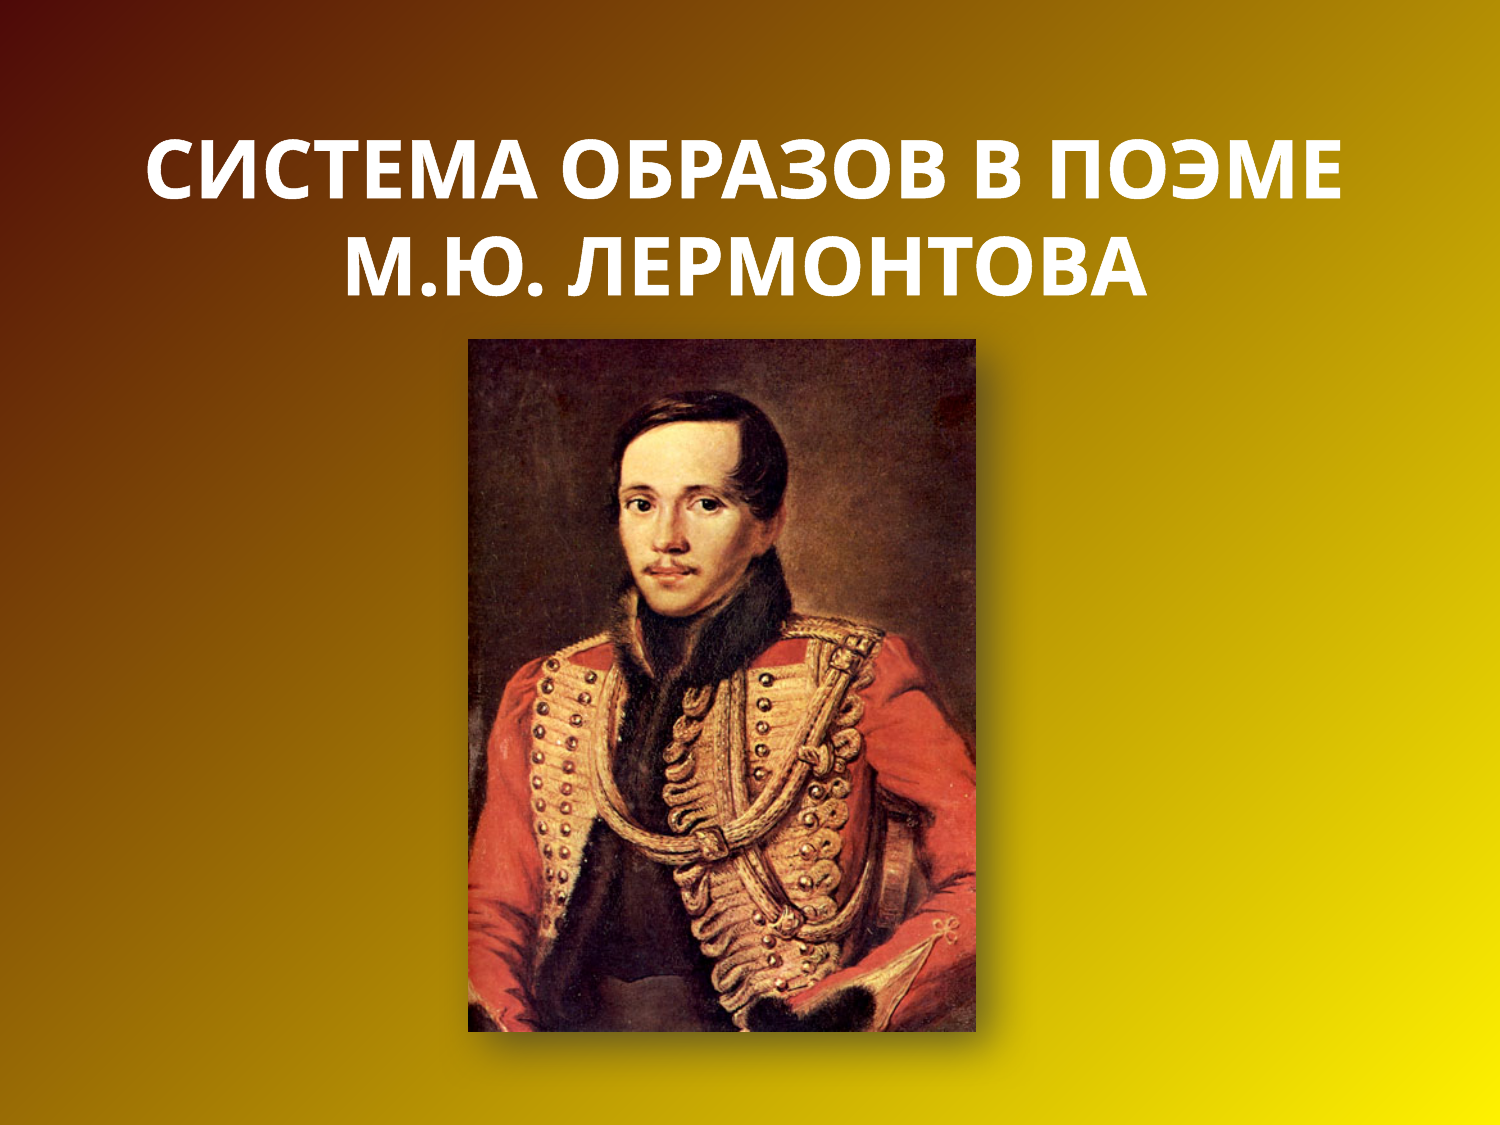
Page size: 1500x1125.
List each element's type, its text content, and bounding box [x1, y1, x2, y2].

title Система образов в поэме М.Ю. Лермонтова [117, 70, 1393, 312]
picture [468, 339, 976, 1032]
